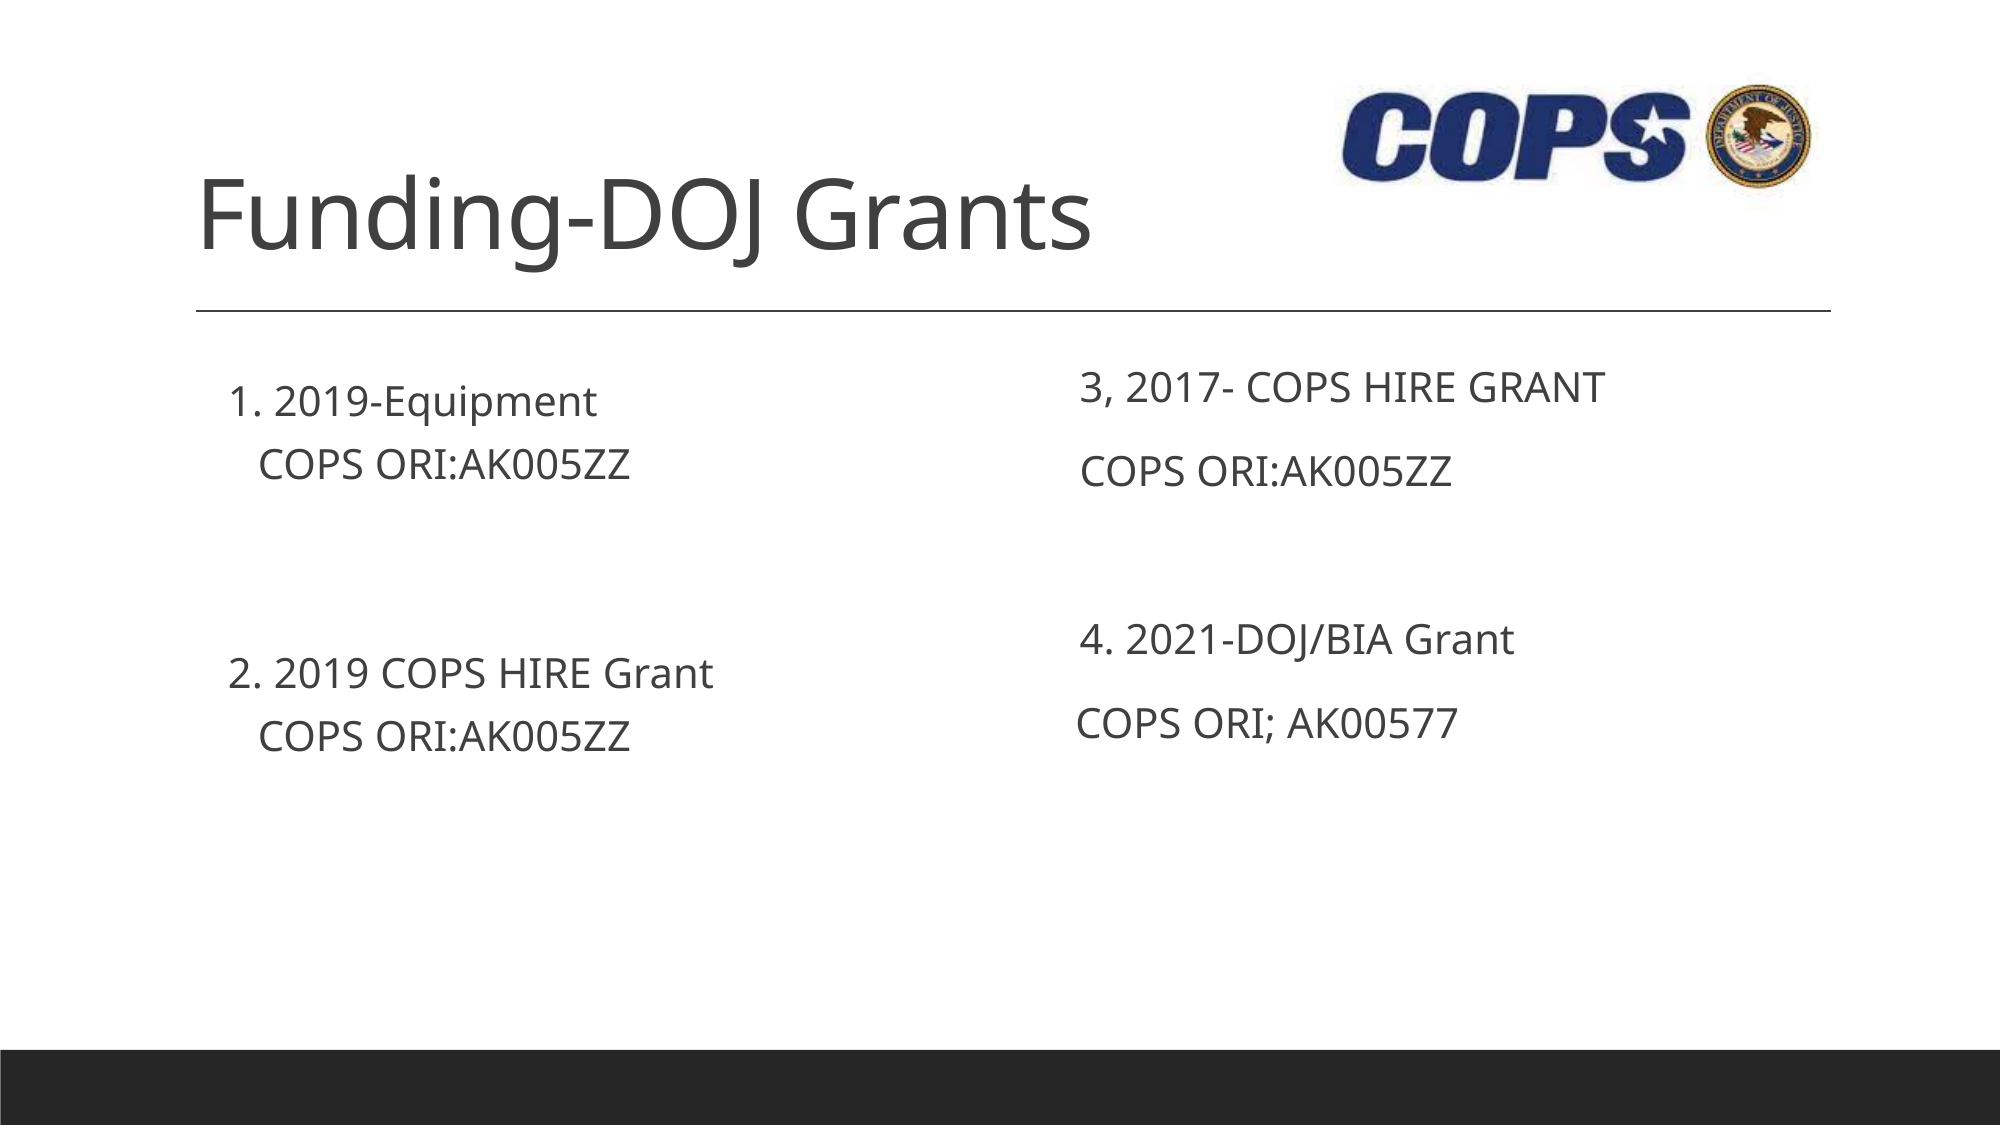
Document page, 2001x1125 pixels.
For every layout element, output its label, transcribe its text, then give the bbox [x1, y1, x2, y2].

picture [1333, 9, 1821, 264]
list 1. 2019-Equipment COPS ORI:AK005ZZ 2. 2019 COPS HIRE Grant COPS ORI:AK005ZZ [180, 308, 942, 924]
list 3, 2017- COPS HIRE GRANT COPS ORI:AK005ZZ 4. 2021-DOJ/BIA Grant COPS ORI; AK00577 [1064, 347, 1830, 963]
title Funding-DOJ Grants [180, 40, 1830, 279]
